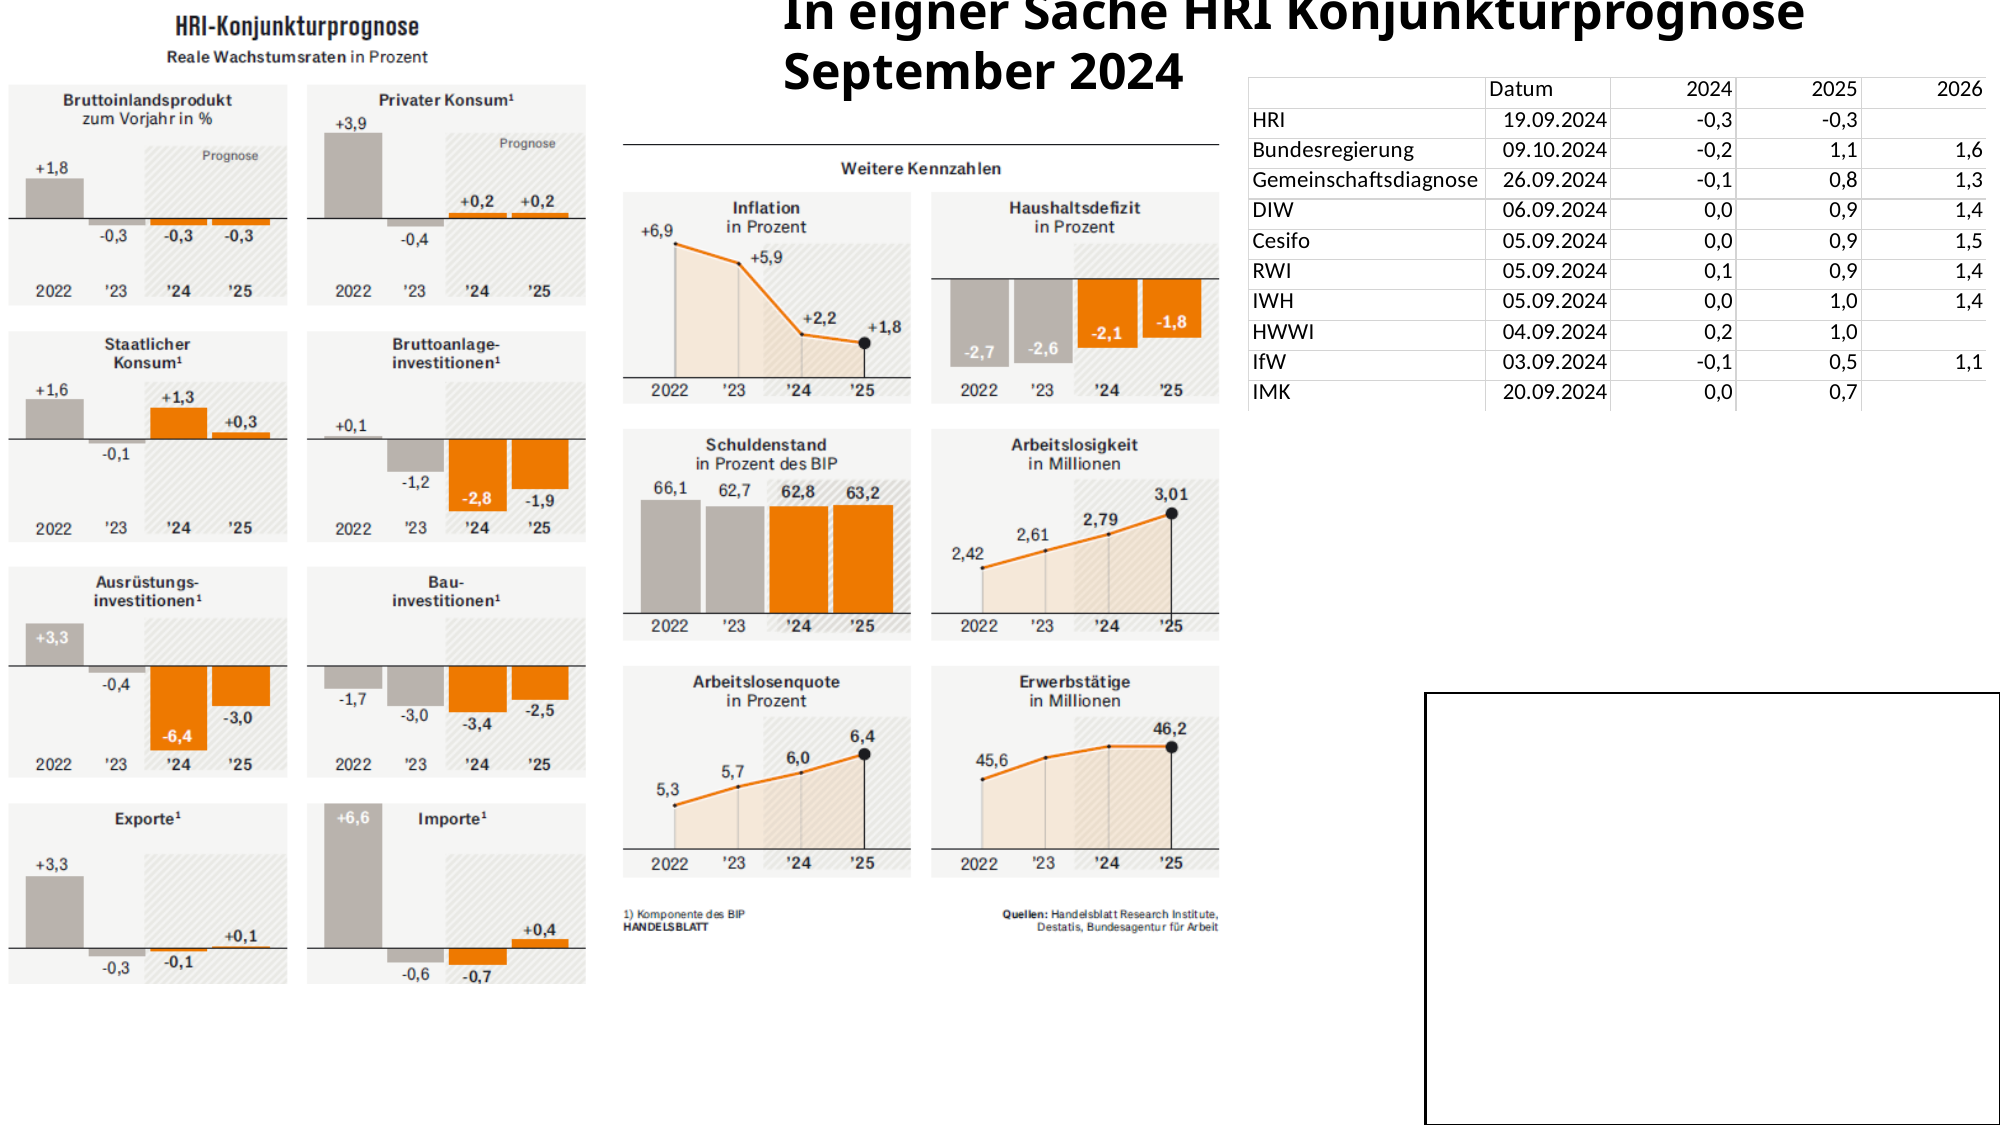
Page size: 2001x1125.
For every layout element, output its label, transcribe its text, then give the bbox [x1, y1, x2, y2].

picture [0, 1, 596, 984]
picture [1248, 77, 1987, 412]
text_box [1424, 692, 2000, 1125]
text_box In eigner Sache HRI Konjunkturprognose September 2024 [769, 0, 2000, 108]
picture [613, 144, 1231, 954]
